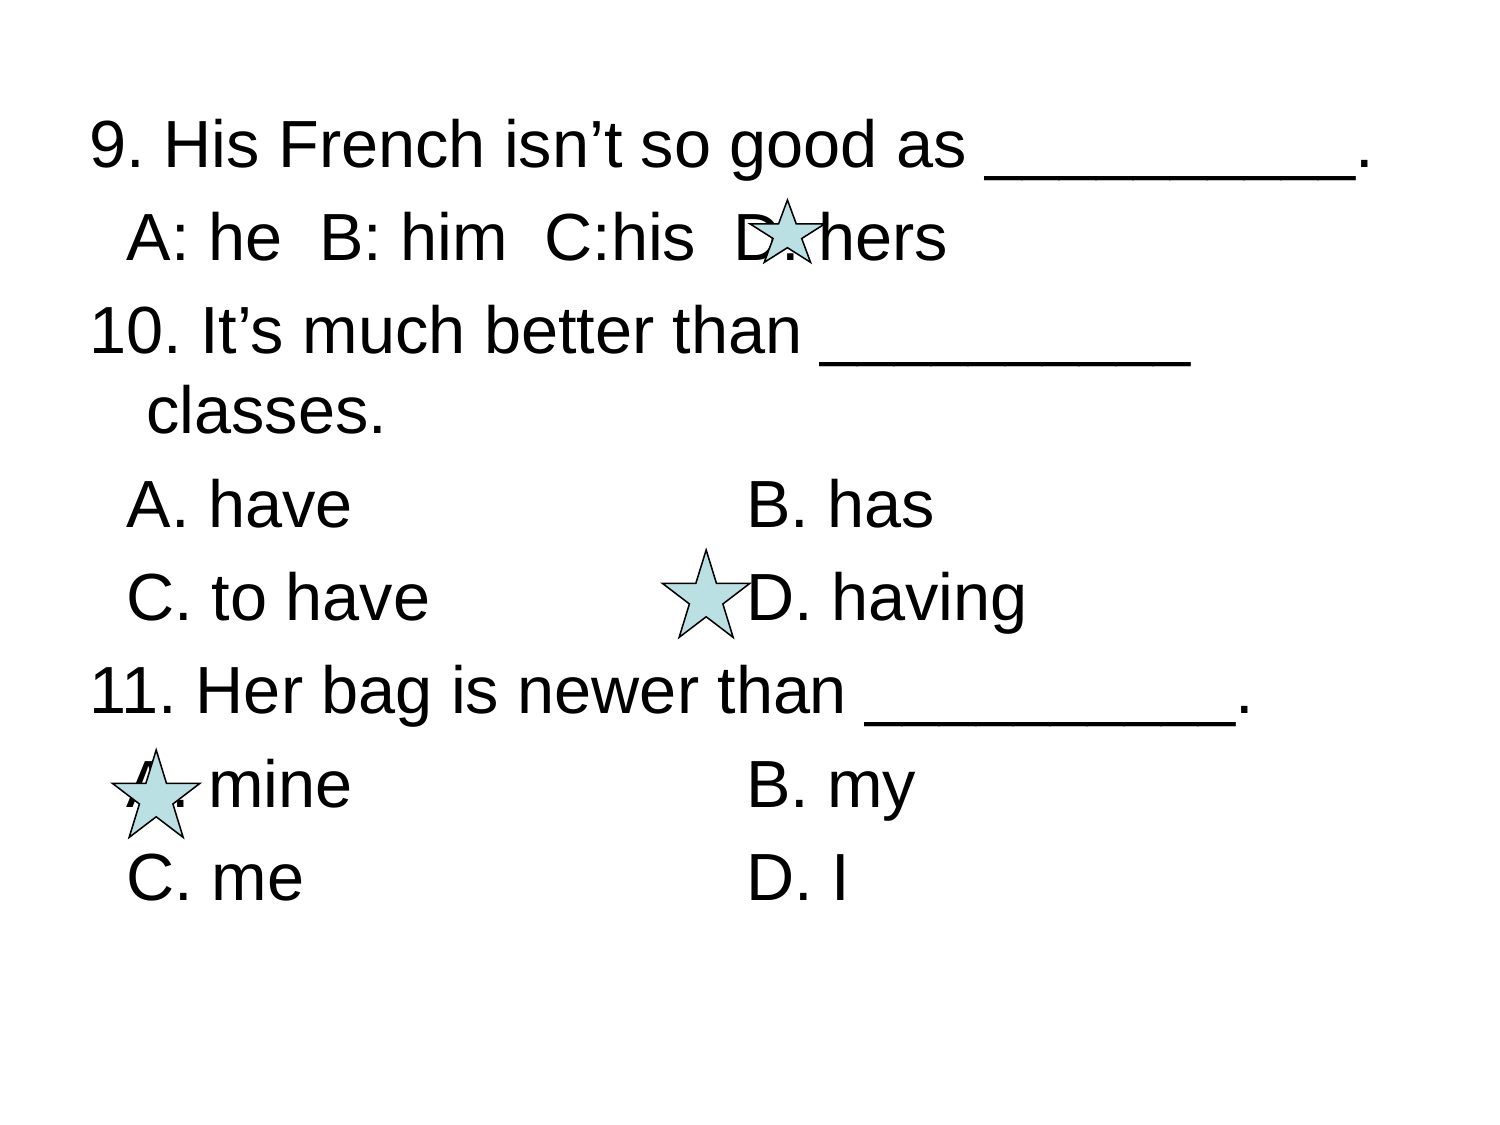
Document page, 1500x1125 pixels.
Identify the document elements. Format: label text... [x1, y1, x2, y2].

text_box [662, 549, 750, 638]
list 9. His French isn’t so good as __________. A: he B: him C:his D: hers 10. It’s much better than __________ classes. A. have B. has C. to have D. having 11. Her bag is newer than __________. A. mine B. my C. me D. I [74, 0, 1438, 1076]
text_box [749, 199, 825, 263]
text_box [112, 749, 200, 838]
